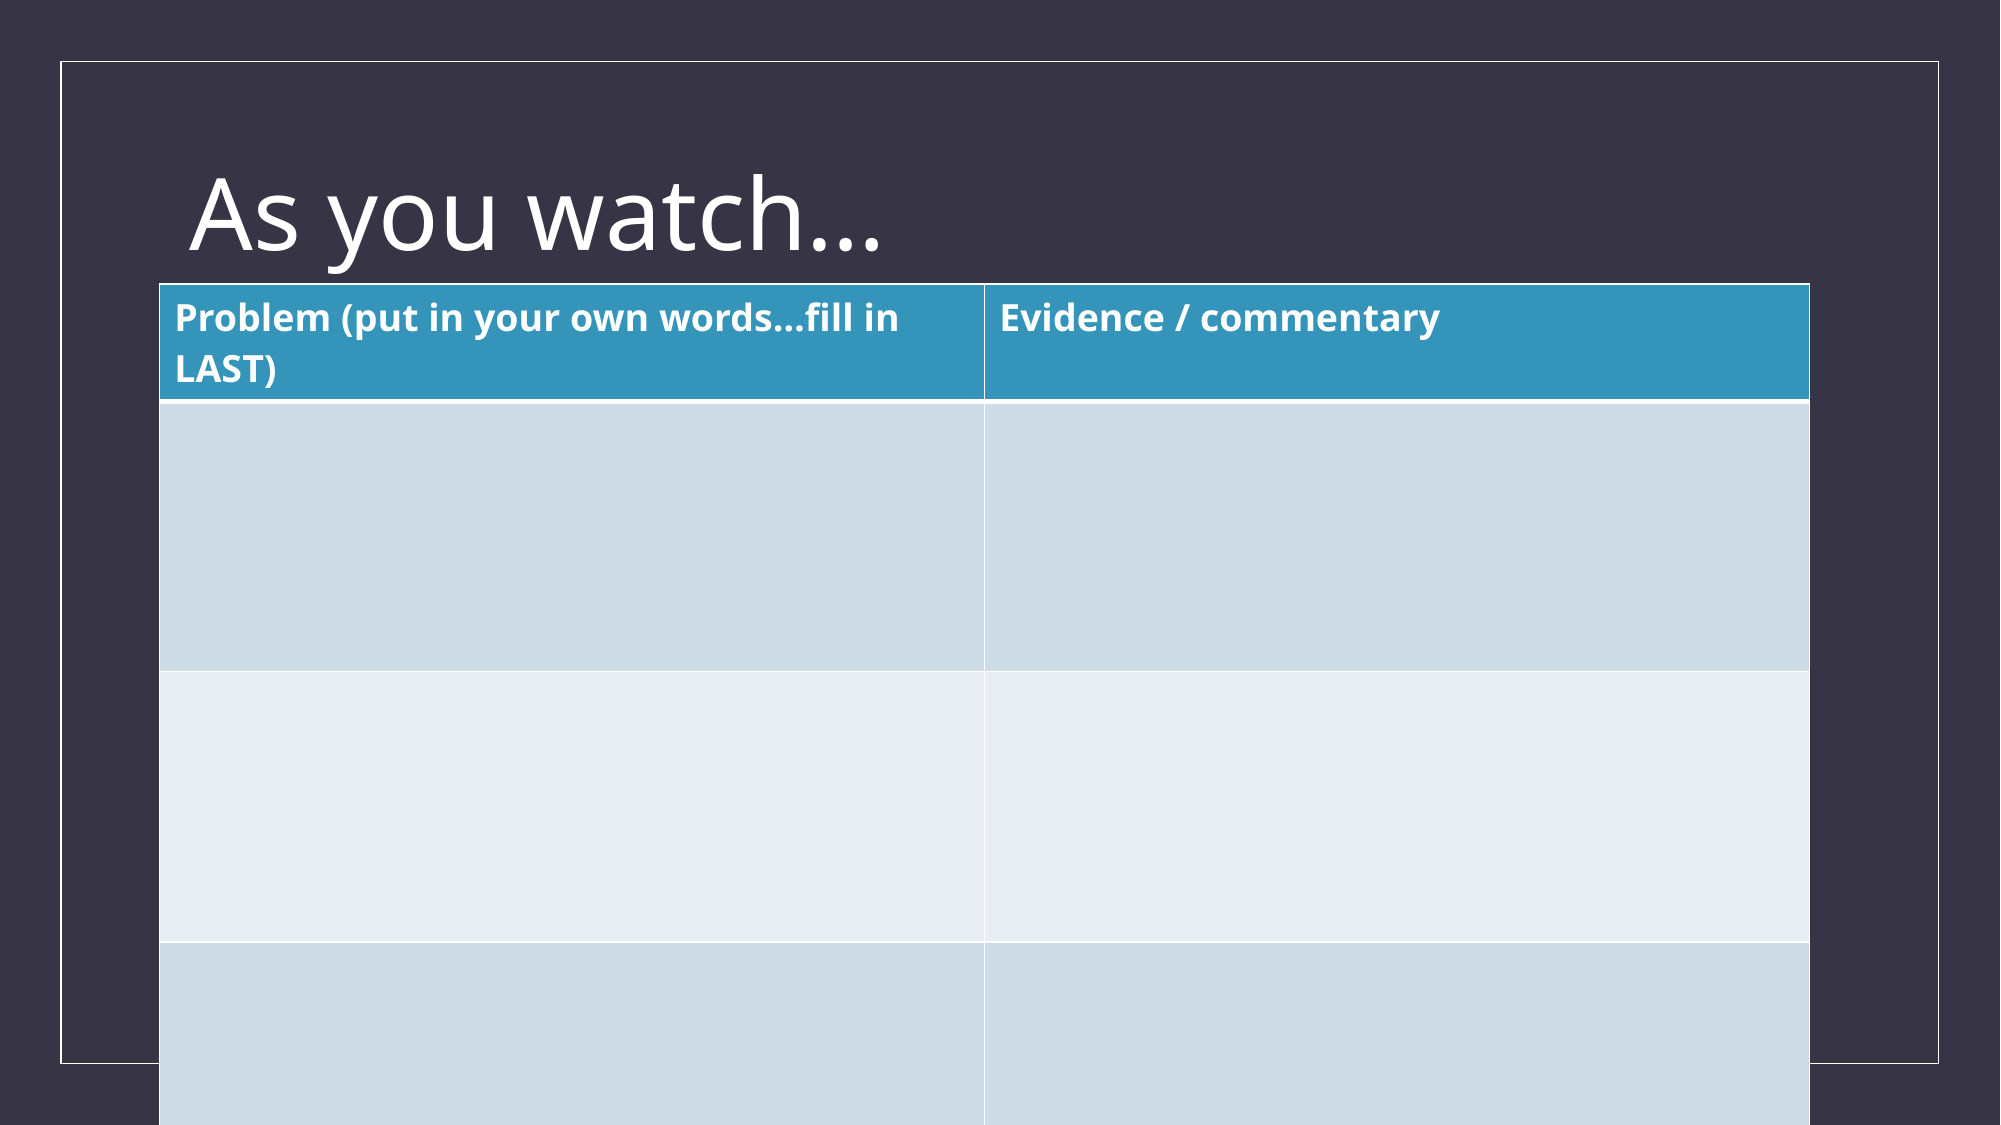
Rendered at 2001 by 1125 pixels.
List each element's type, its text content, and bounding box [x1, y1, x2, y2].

table_cell [160, 943, 984, 1125]
table_cell [985, 672, 1809, 941]
title As you watch… [174, 105, 1825, 331]
table_header Evidence / commentary [985, 285, 1809, 399]
table_cell [160, 672, 984, 941]
table_cell [985, 404, 1809, 671]
table_cell [160, 404, 984, 671]
table_header Problem (put in your own words…fill in LAST) [160, 285, 984, 399]
table_cell [985, 943, 1809, 1125]
